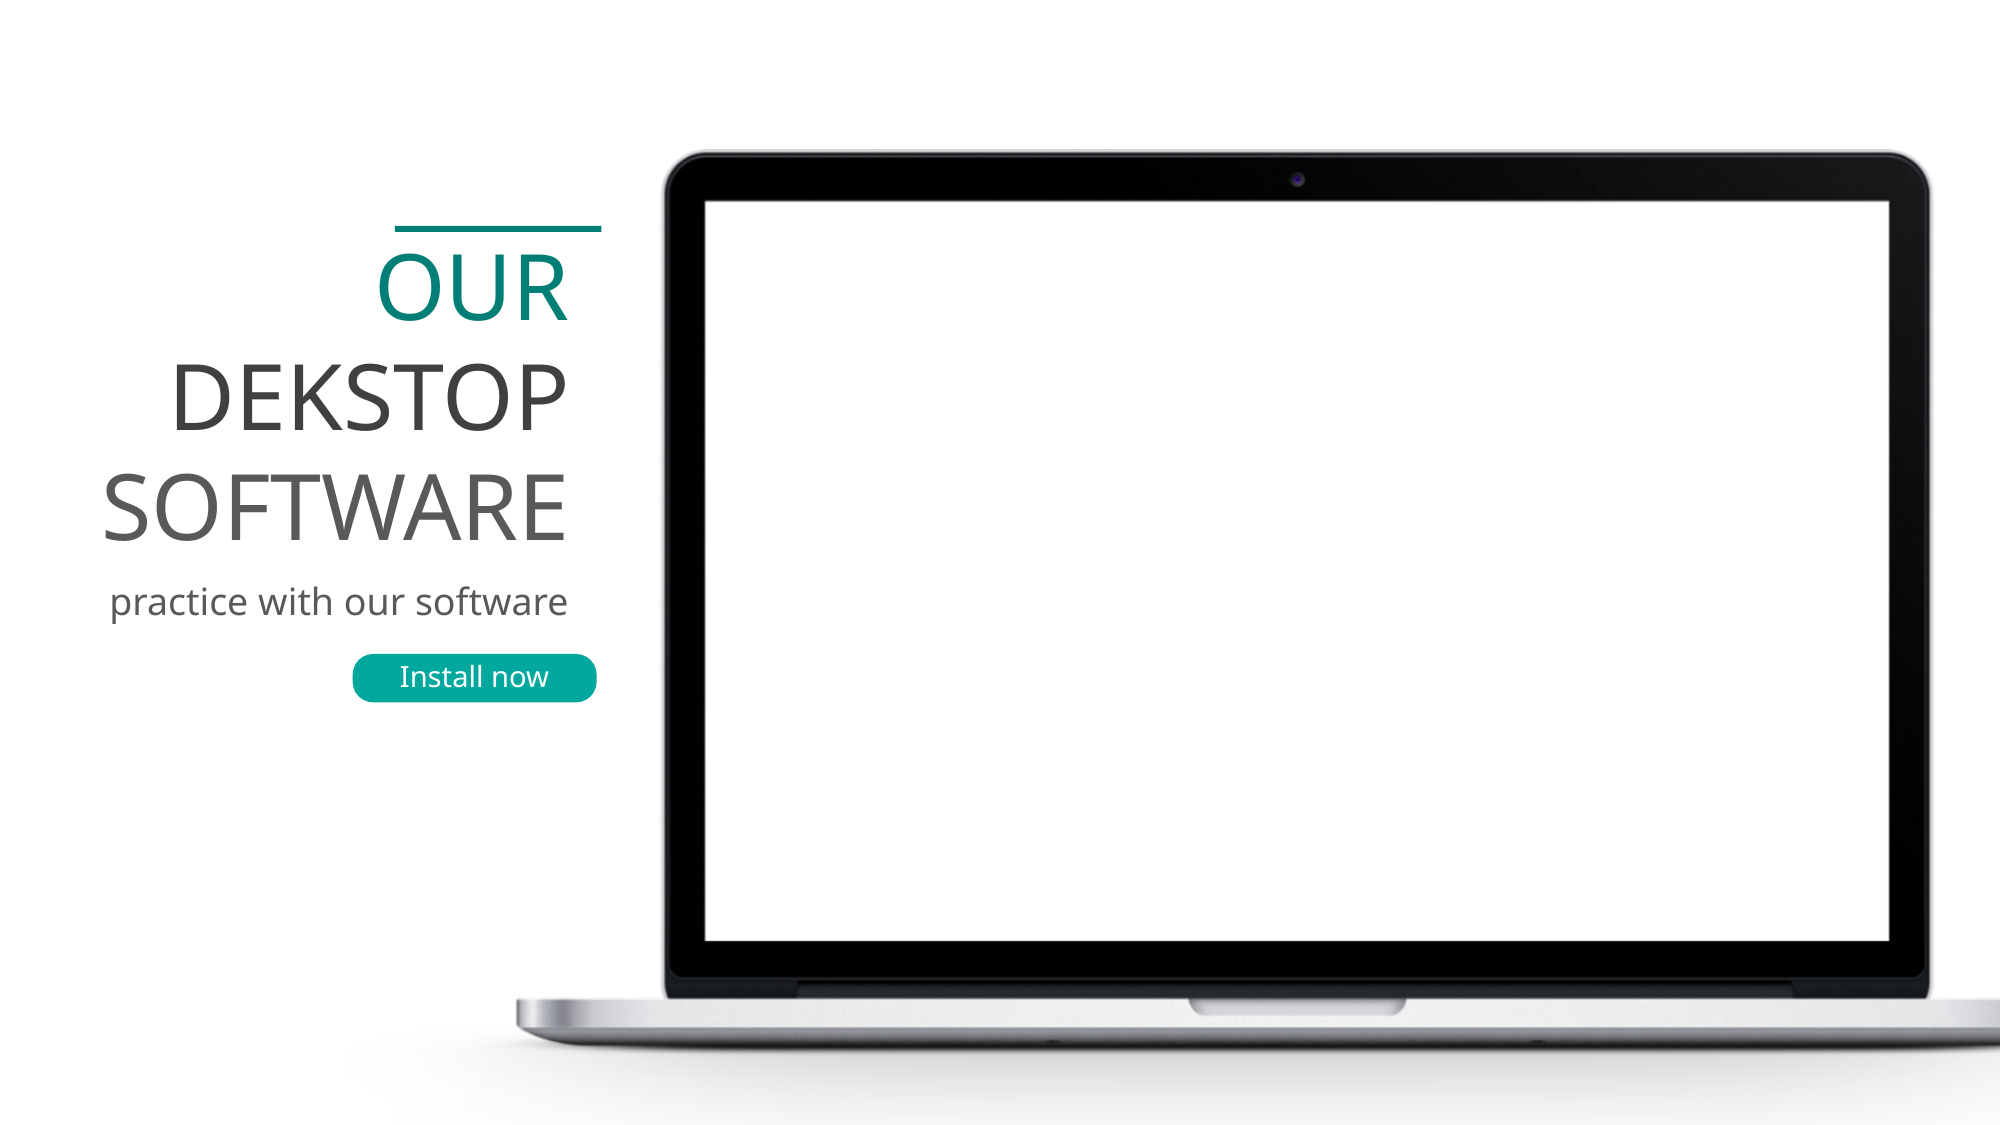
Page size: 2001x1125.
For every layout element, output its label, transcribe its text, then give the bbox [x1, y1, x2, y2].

text_box practice with our software [94, 570, 342, 630]
text_box OUR DEKSTOP SOFTWARE [85, 221, 342, 567]
picture [342, 149, 2000, 1125]
